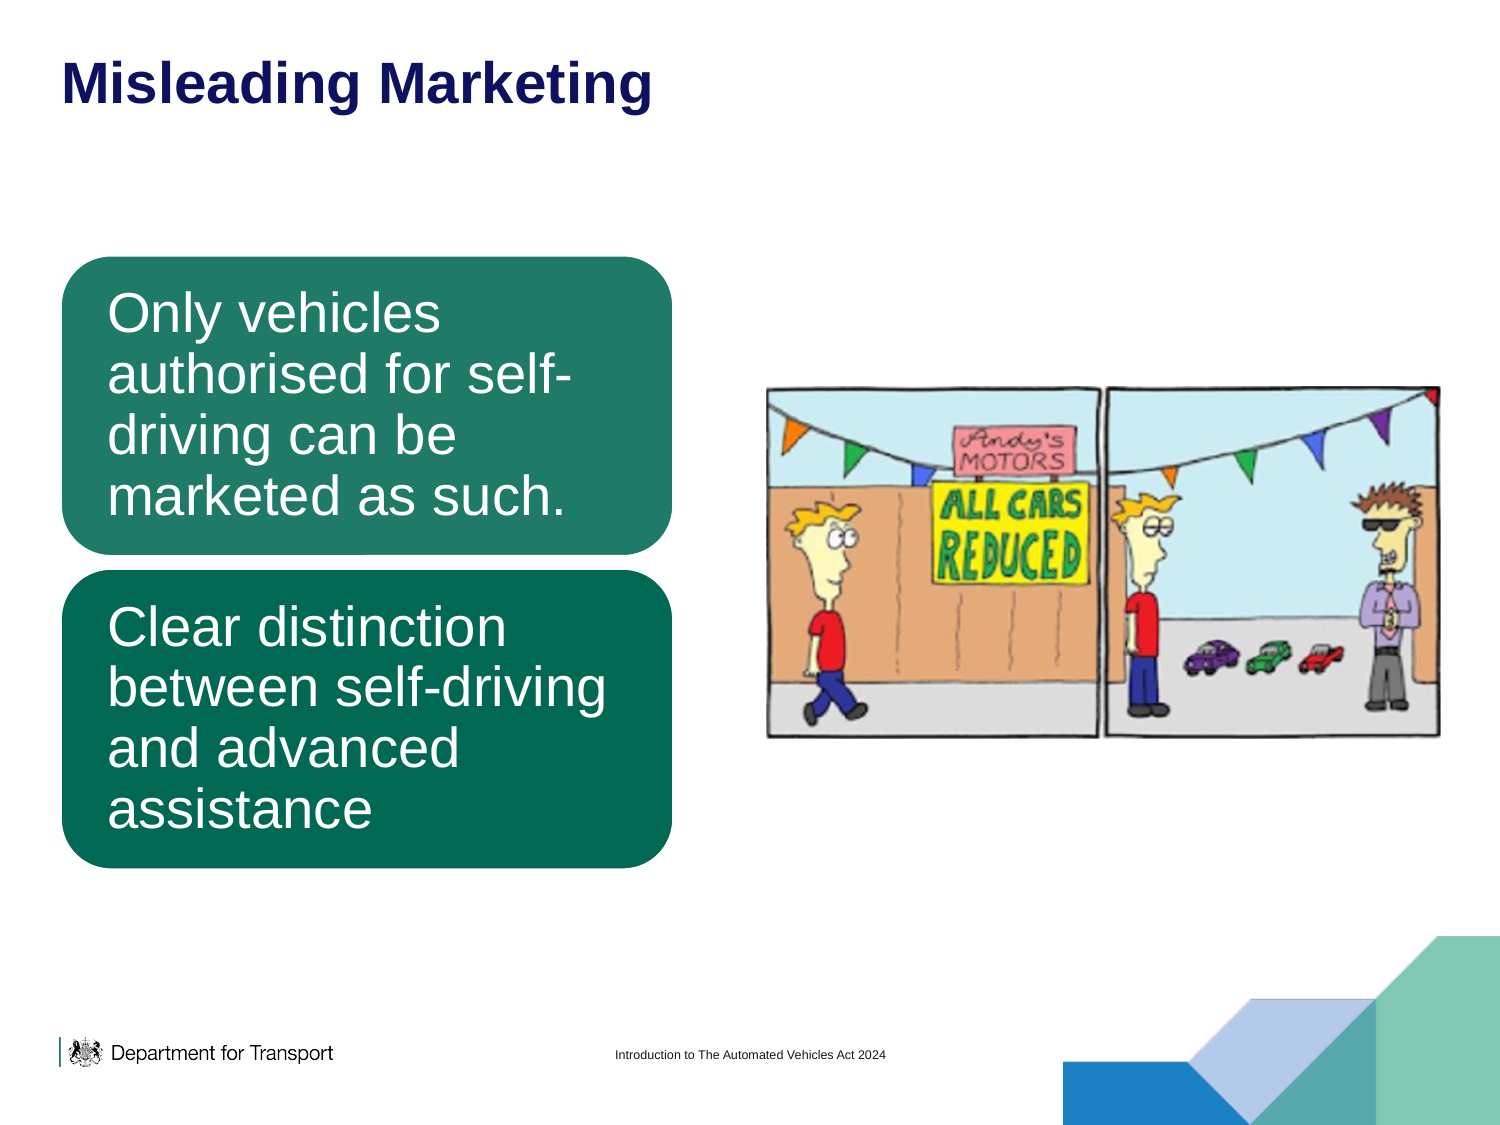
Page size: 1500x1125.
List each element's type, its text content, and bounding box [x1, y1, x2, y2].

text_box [60, 247, 674, 878]
footer Introduction to The Automated Vehicles Act 2024 [436, 1040, 1065, 1070]
title Misleading Marketing [60, 53, 1441, 259]
picture [766, 386, 1441, 739]
picture [59, 1037, 333, 1067]
picture [1063, 910, 1500, 1125]
